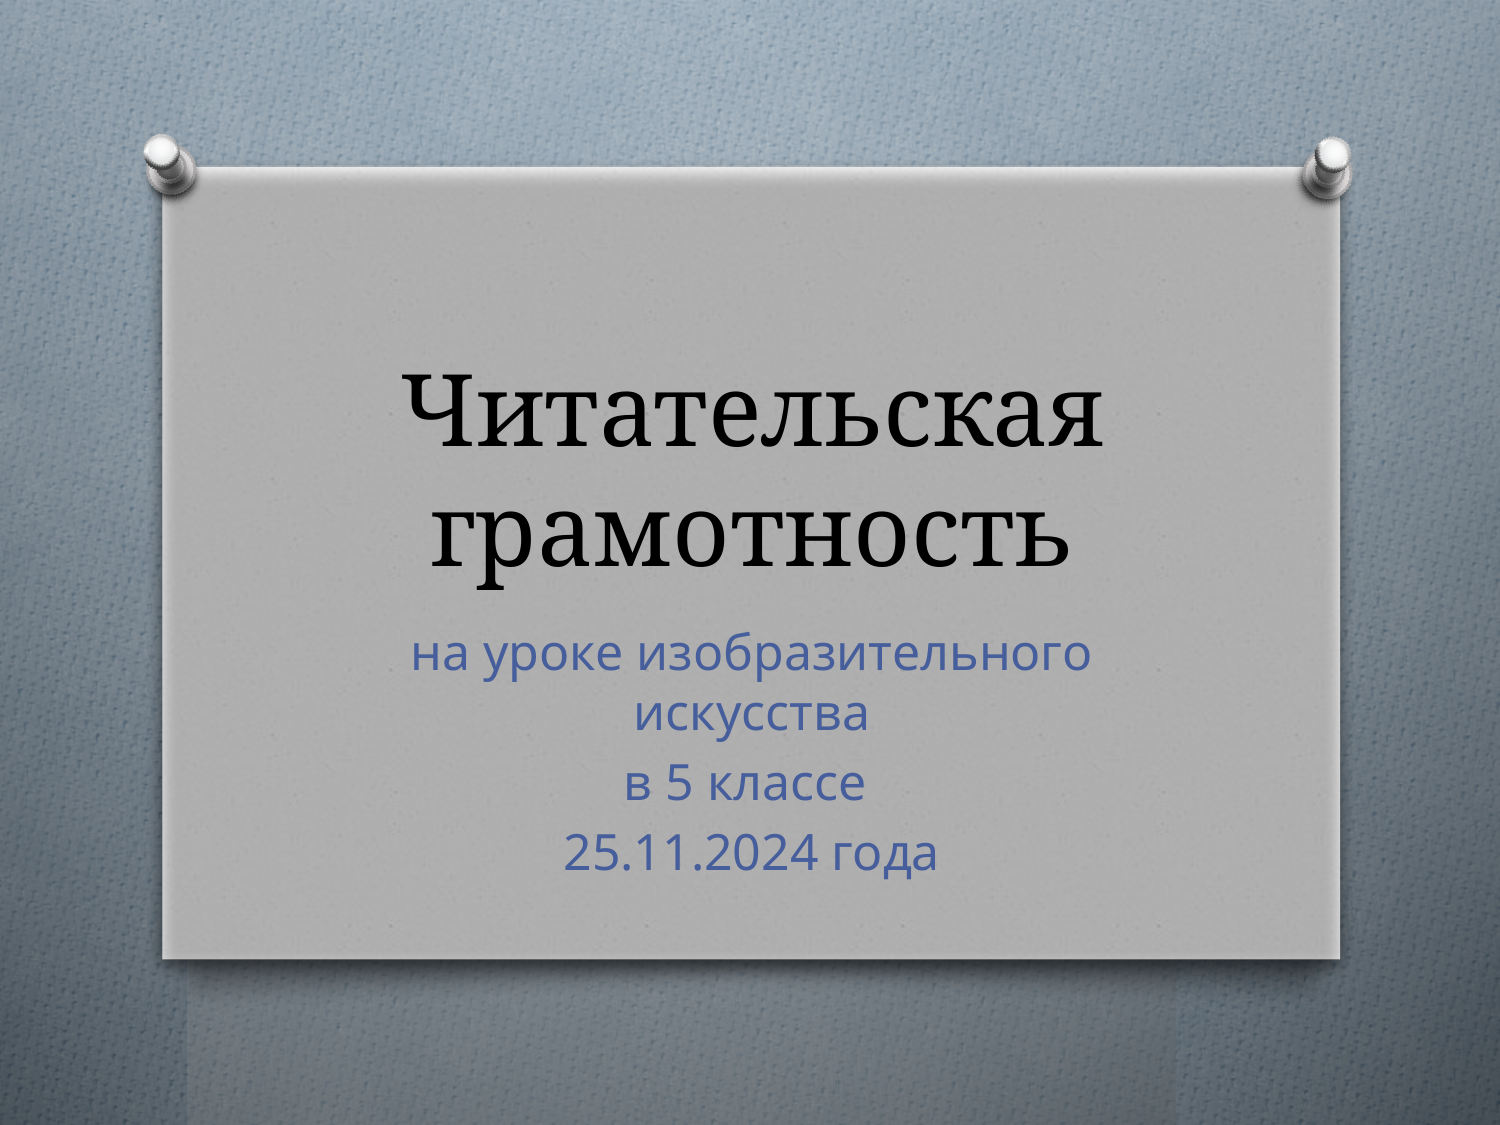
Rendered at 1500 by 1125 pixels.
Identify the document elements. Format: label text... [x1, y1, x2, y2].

picture [112, 100, 235, 224]
picture [1274, 109, 1396, 230]
subtitle на уроке изобразительного искусства в 5 классе 25.11.2024 года [283, 612, 1221, 863]
title Читательская грамотность [283, 294, 1223, 595]
